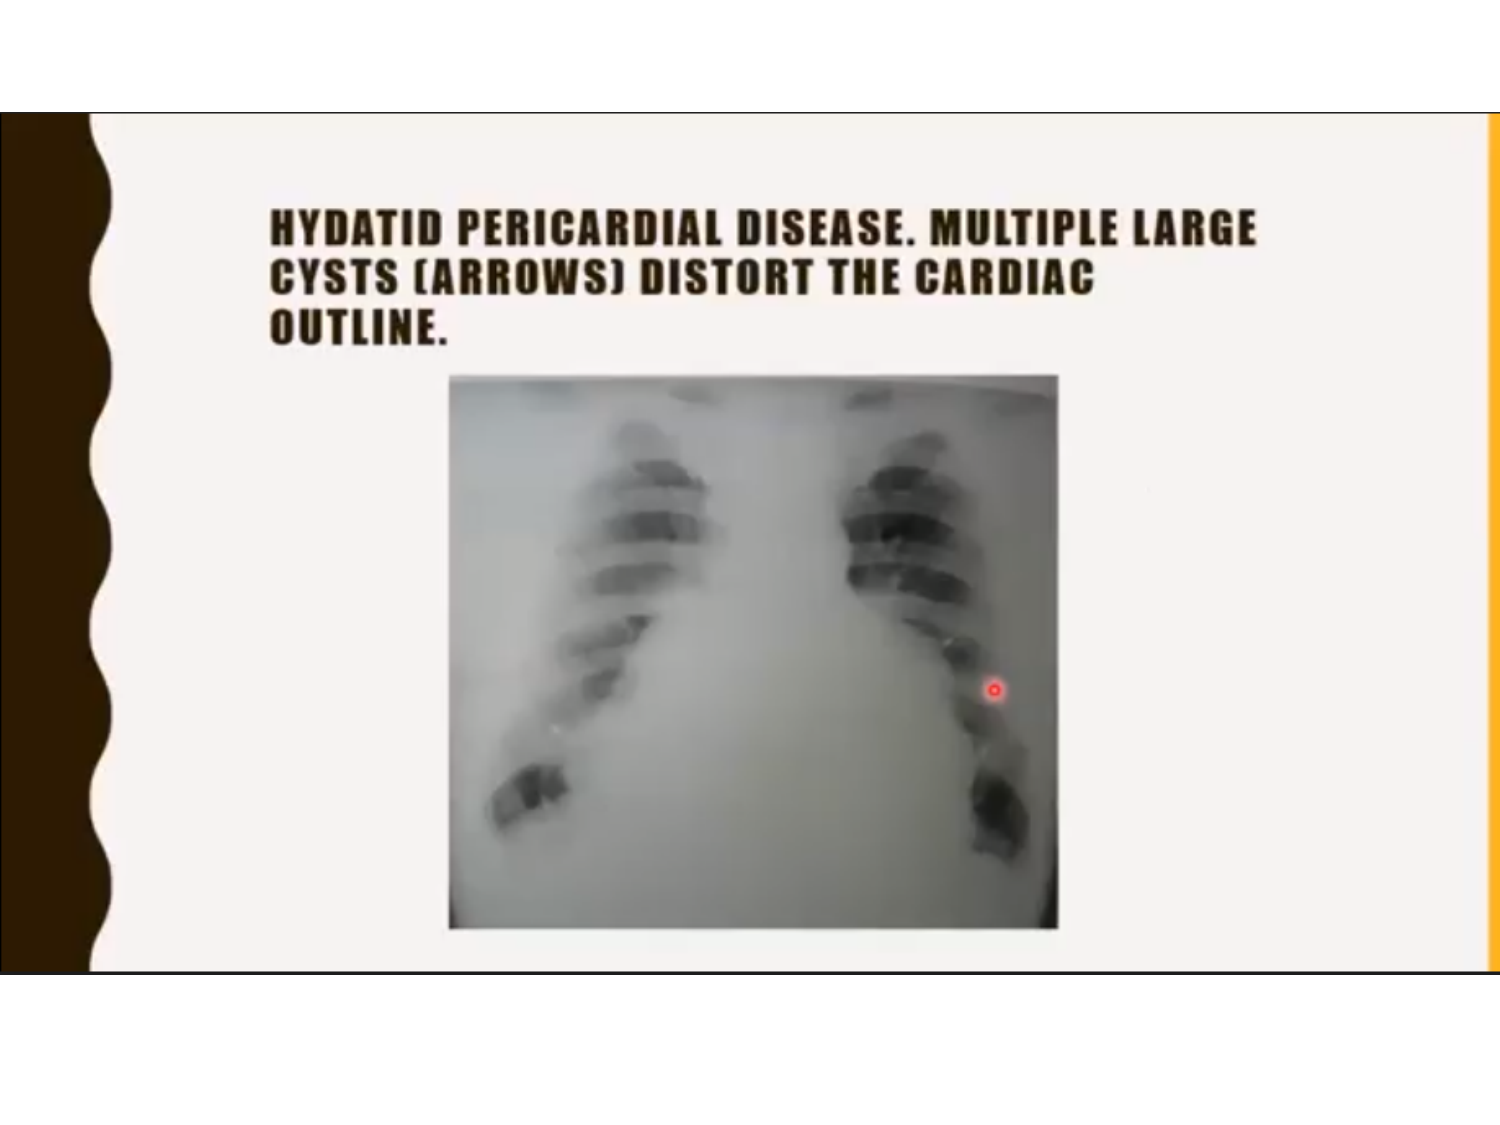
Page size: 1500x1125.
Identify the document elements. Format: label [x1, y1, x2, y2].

picture [0, 112, 1500, 976]
